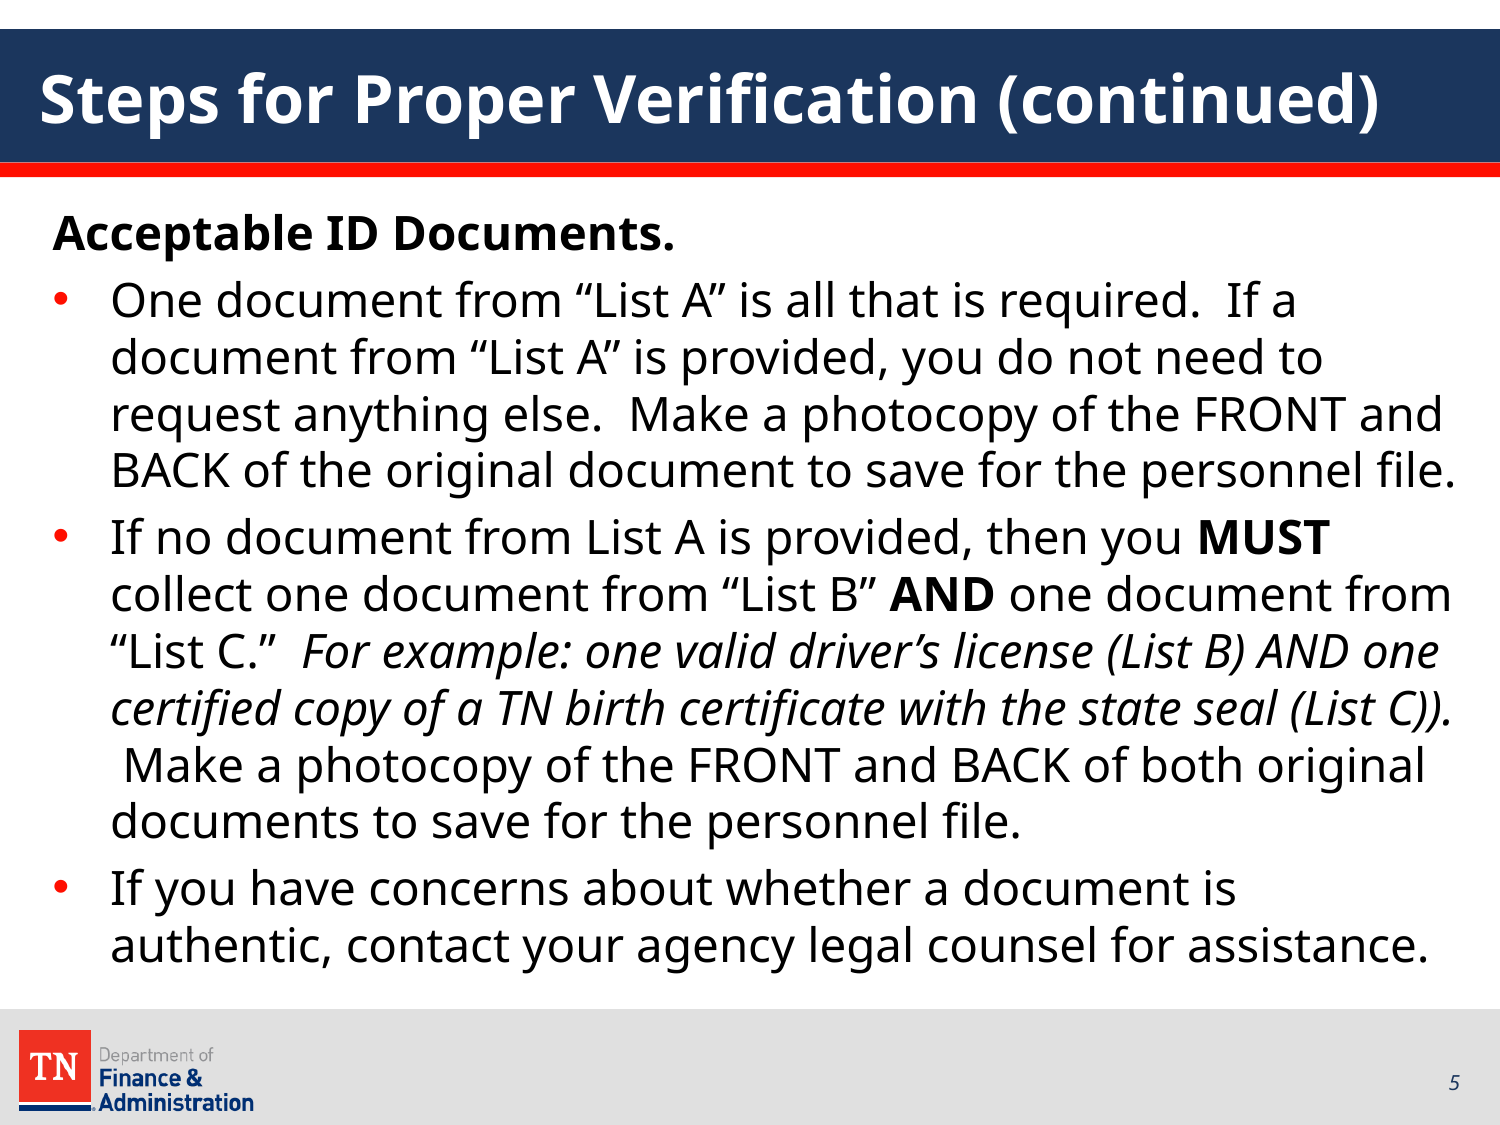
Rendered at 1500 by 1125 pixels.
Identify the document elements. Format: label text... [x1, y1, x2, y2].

title Steps for Proper Verification (continued) [24, 29, 1475, 165]
list Acceptable ID Documents. One document from “List A” is all that is required. If a document from “List A” is provided, you do not need to request anything else. Make a photocopy of the FRONT and BACK of the original document to save for the personnel file. If no document from List A is provided, then you MUST collect one document from “List B” AND one document from “List C.” For example: one valid driver’s license (List B) AND one certified copy of a TN birth certificate with the state seal (List C)). Make a photocopy of the FRONT and BACK of both original documents to save for the personnel file. If you have concerns about whether a document is authentic, contact your agency legal counsel for assistance. [37, 195, 1475, 1010]
slide_number 5 [1125, 1045, 1475, 1106]
